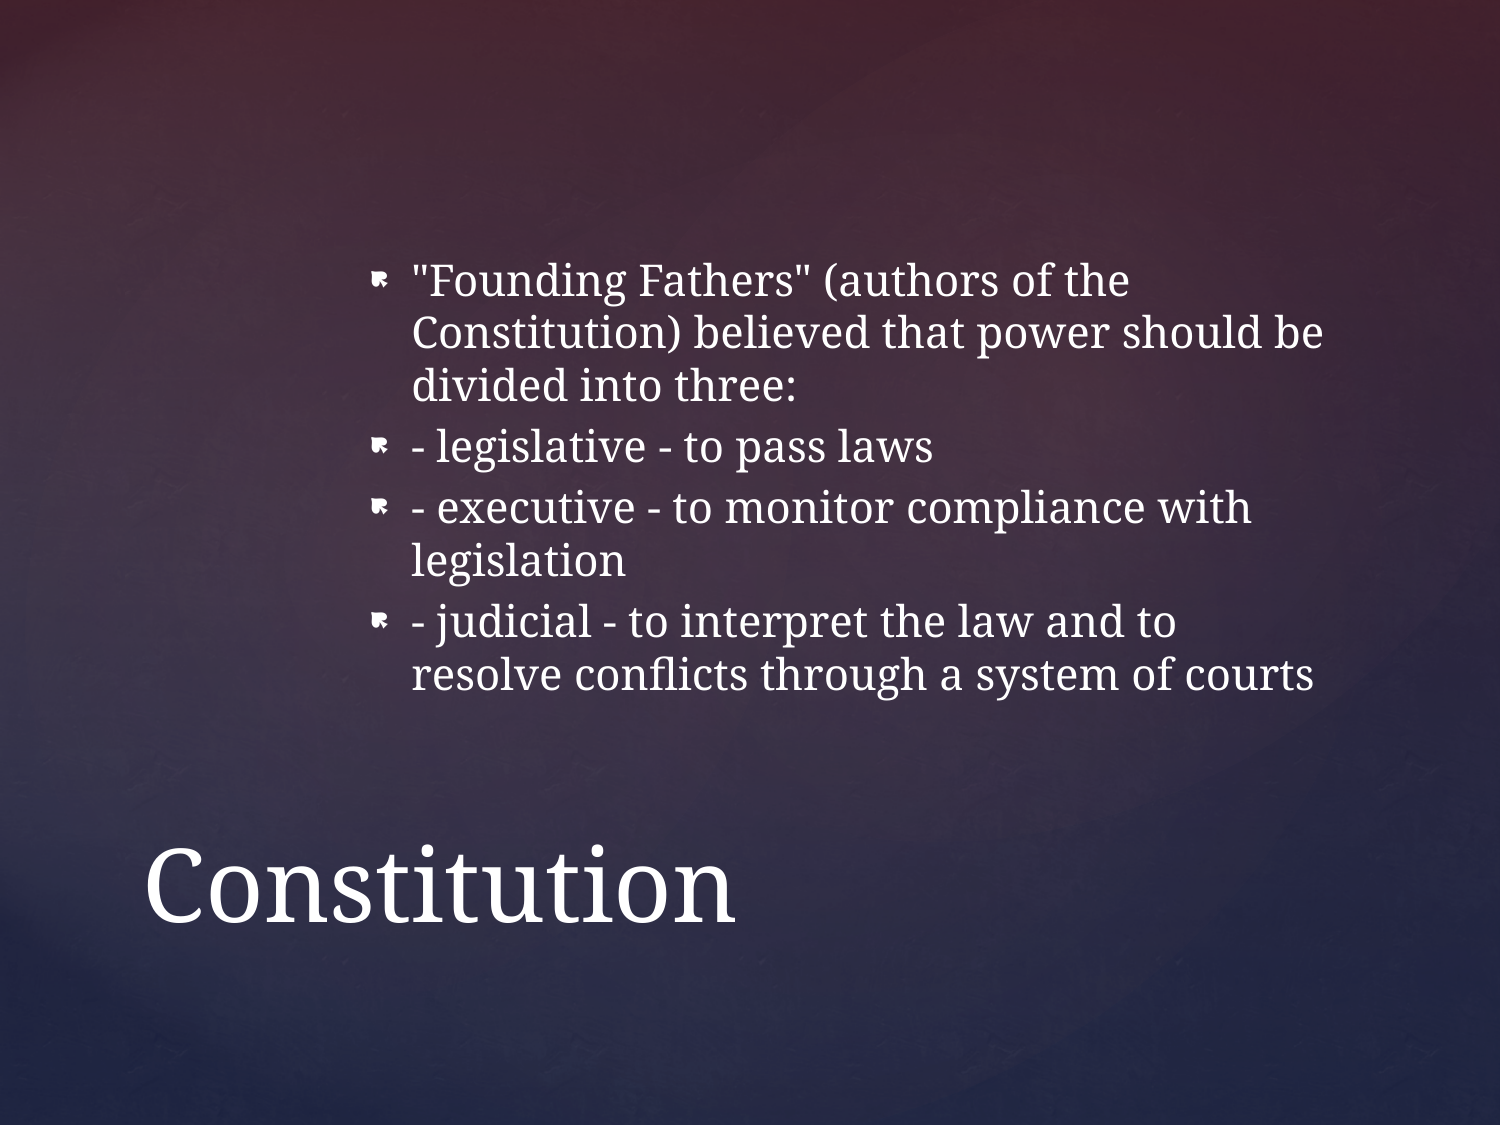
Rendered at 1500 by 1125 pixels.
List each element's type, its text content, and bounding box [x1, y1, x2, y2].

title Constitution [127, 800, 1365, 950]
list "Founding Fathers" (authors of the Constitution) believed that power should be divided into three: - legislative - to pass laws - executive - to monitor compliance with legislation - judicial - to interpret the law and to resolve conflicts through a system of courts [351, 175, 1352, 776]
